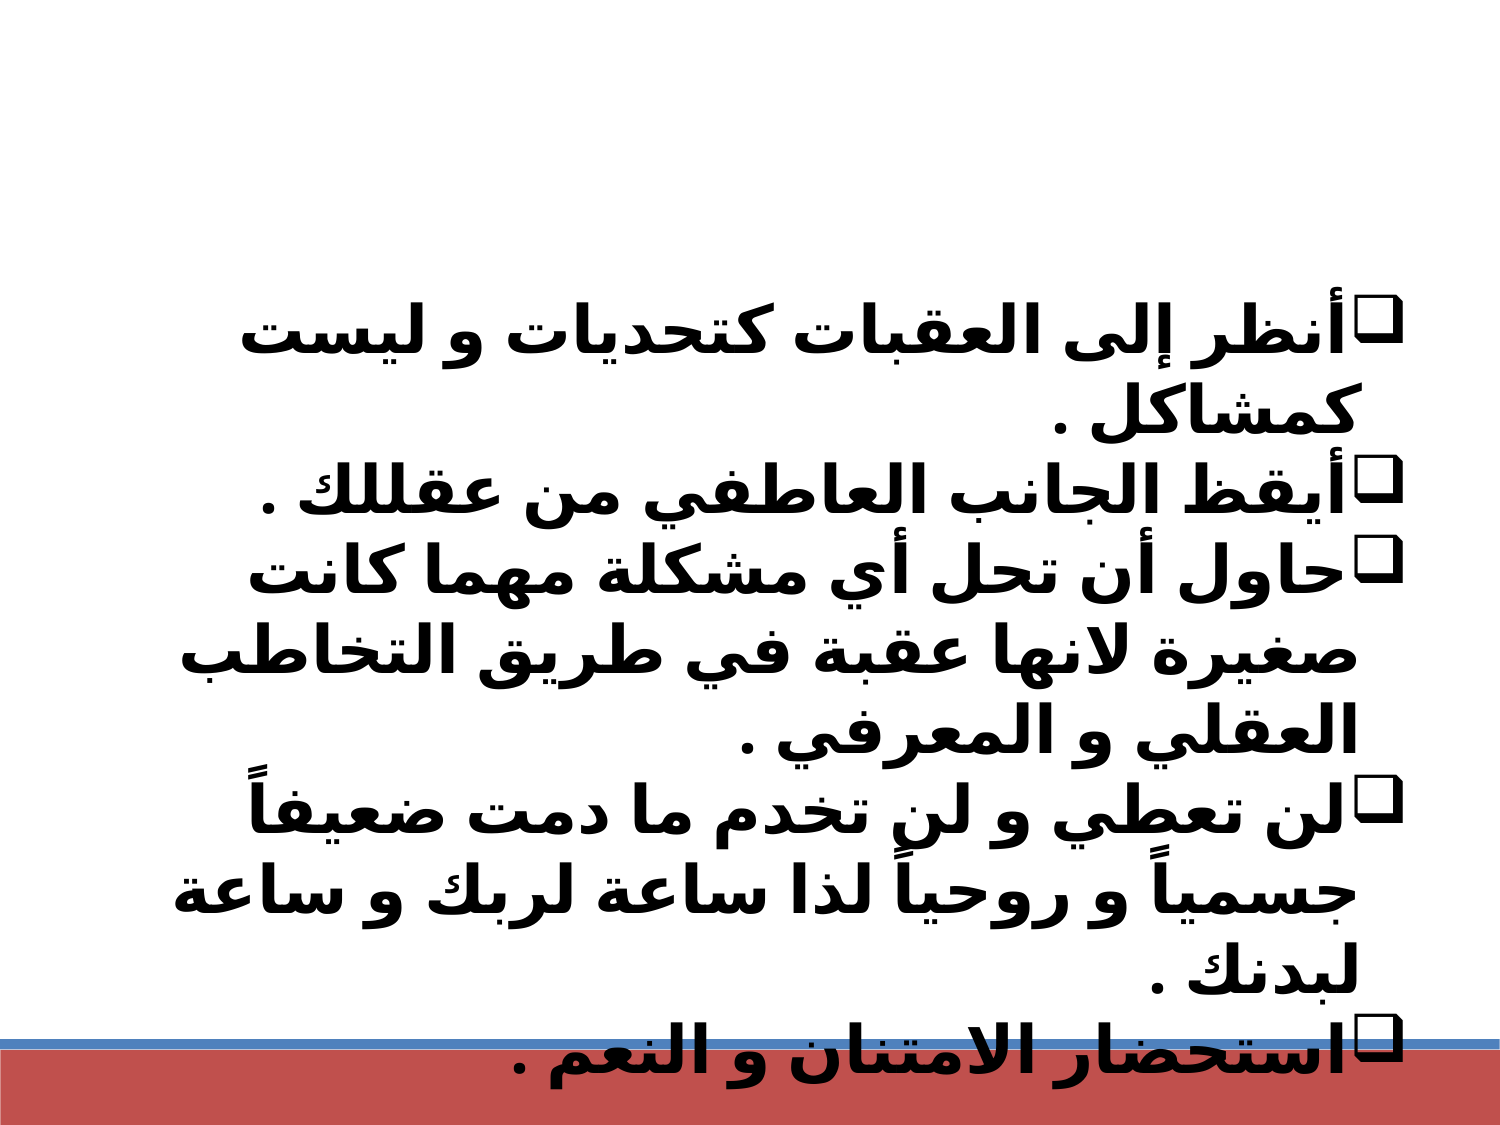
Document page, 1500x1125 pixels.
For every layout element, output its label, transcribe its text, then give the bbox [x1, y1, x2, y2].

text_box أنظر إلى العقبات كتحديات و ليست كمشاكل . أيقظ الجانب العاطفي من عقللك . حاول أن تحل أي مشكلة مهما كانت صغيرة لانها عقبة في طريق التخاطب العقلي و المعرفي . لن تعطي و لن تخدم ما دمت ضعيفاً جسمياً و روحياً لذا ساعة لربك و ساعة لبدنك . استحضار الامتنان و النعم . [71, 279, 1424, 1095]
